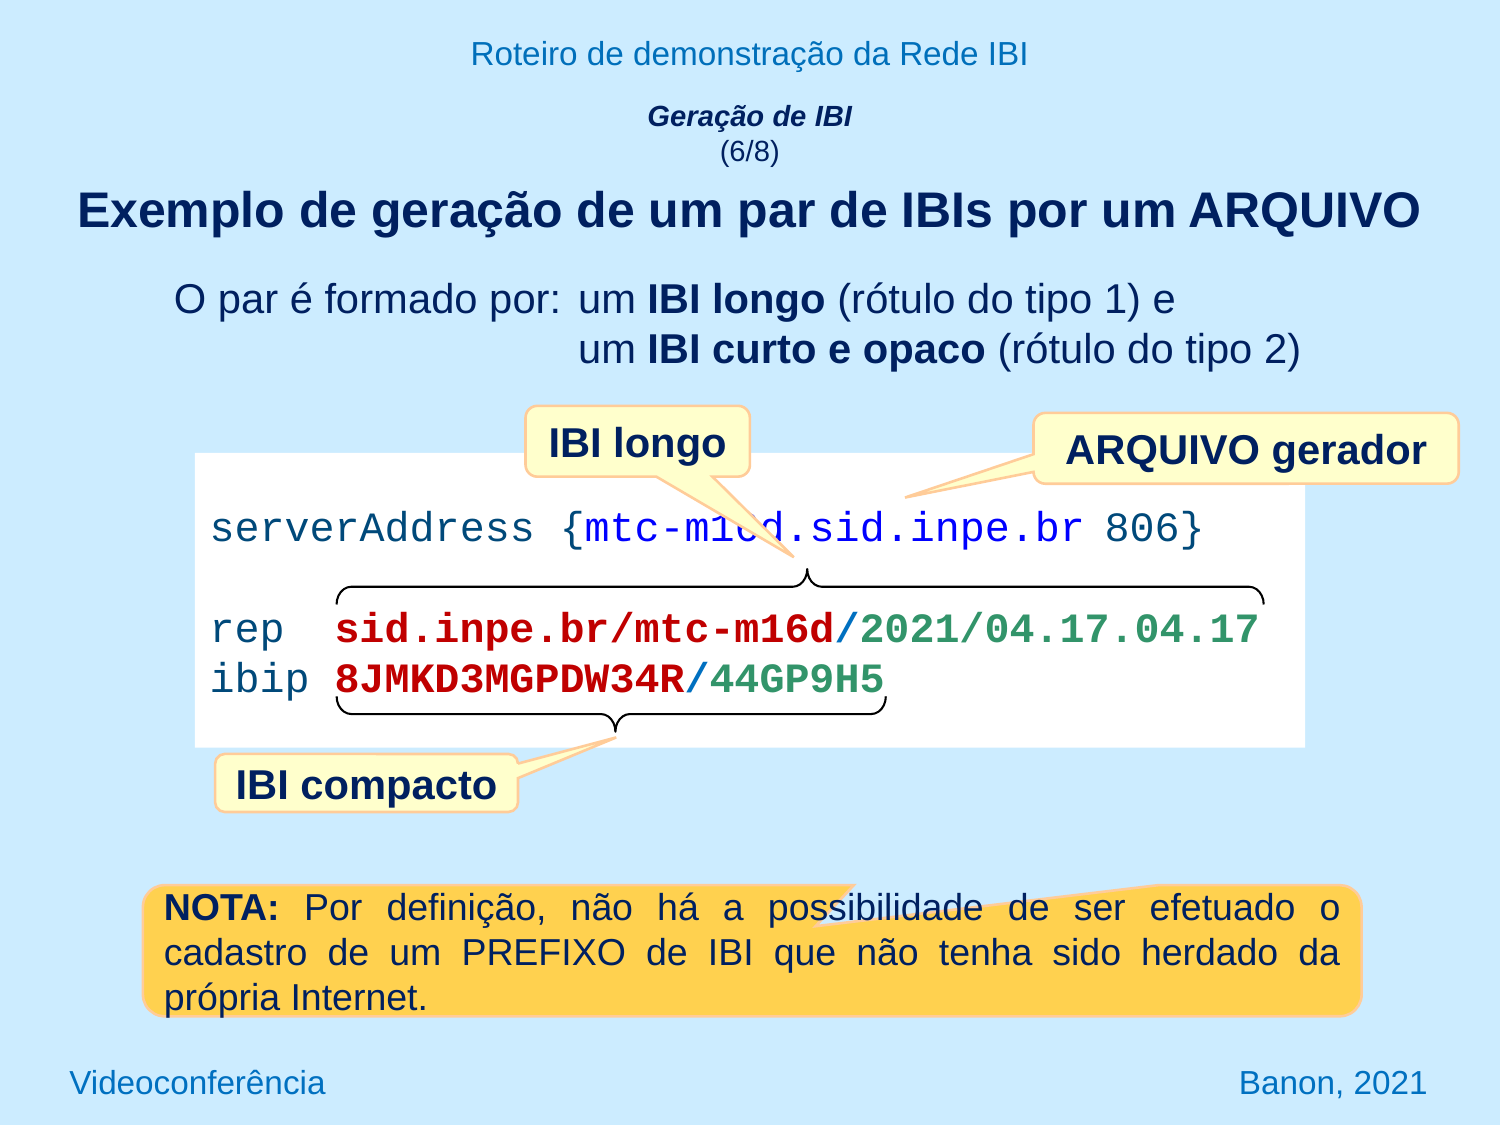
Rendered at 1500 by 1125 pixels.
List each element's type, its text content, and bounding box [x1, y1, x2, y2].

text_box Videoconferência Banon, 2021 [0, 1049, 1500, 1113]
text_box ARQUIVO gerador [905, 412, 1459, 498]
text_box IBI longo [525, 405, 794, 558]
text_box NOTA: Por definição, não há a possibilidade de ser efetuado o cadastro de um PREFIXO de IBI que não tenha sido herdado da própria Internet. [142, 885, 1362, 1017]
text_box [336, 569, 1264, 605]
text_box serverAddress {mtc-m16d.sid.inpe.br 806} rep sid.inpe.br/mtc-m16d/2021/04.17.04.17 ibip 8JMKD3MGPDW34R/44GP9H5 [194, 452, 1306, 748]
text_box Roteiro de demonstração da Rede IBI [0, 24, 1500, 80]
text_box O par é formado por: um IBI longo (rótulo do tipo 1) e um IBI curto e opaco (rótulo do tipo 2) [113, 264, 1387, 379]
text_box IBI compacto [215, 737, 617, 813]
text_box [336, 696, 886, 732]
text_box Geração de IBI (6/8) Exemplo de geração de um par de IBIs por um ARQUIVO [60, 89, 1440, 247]
